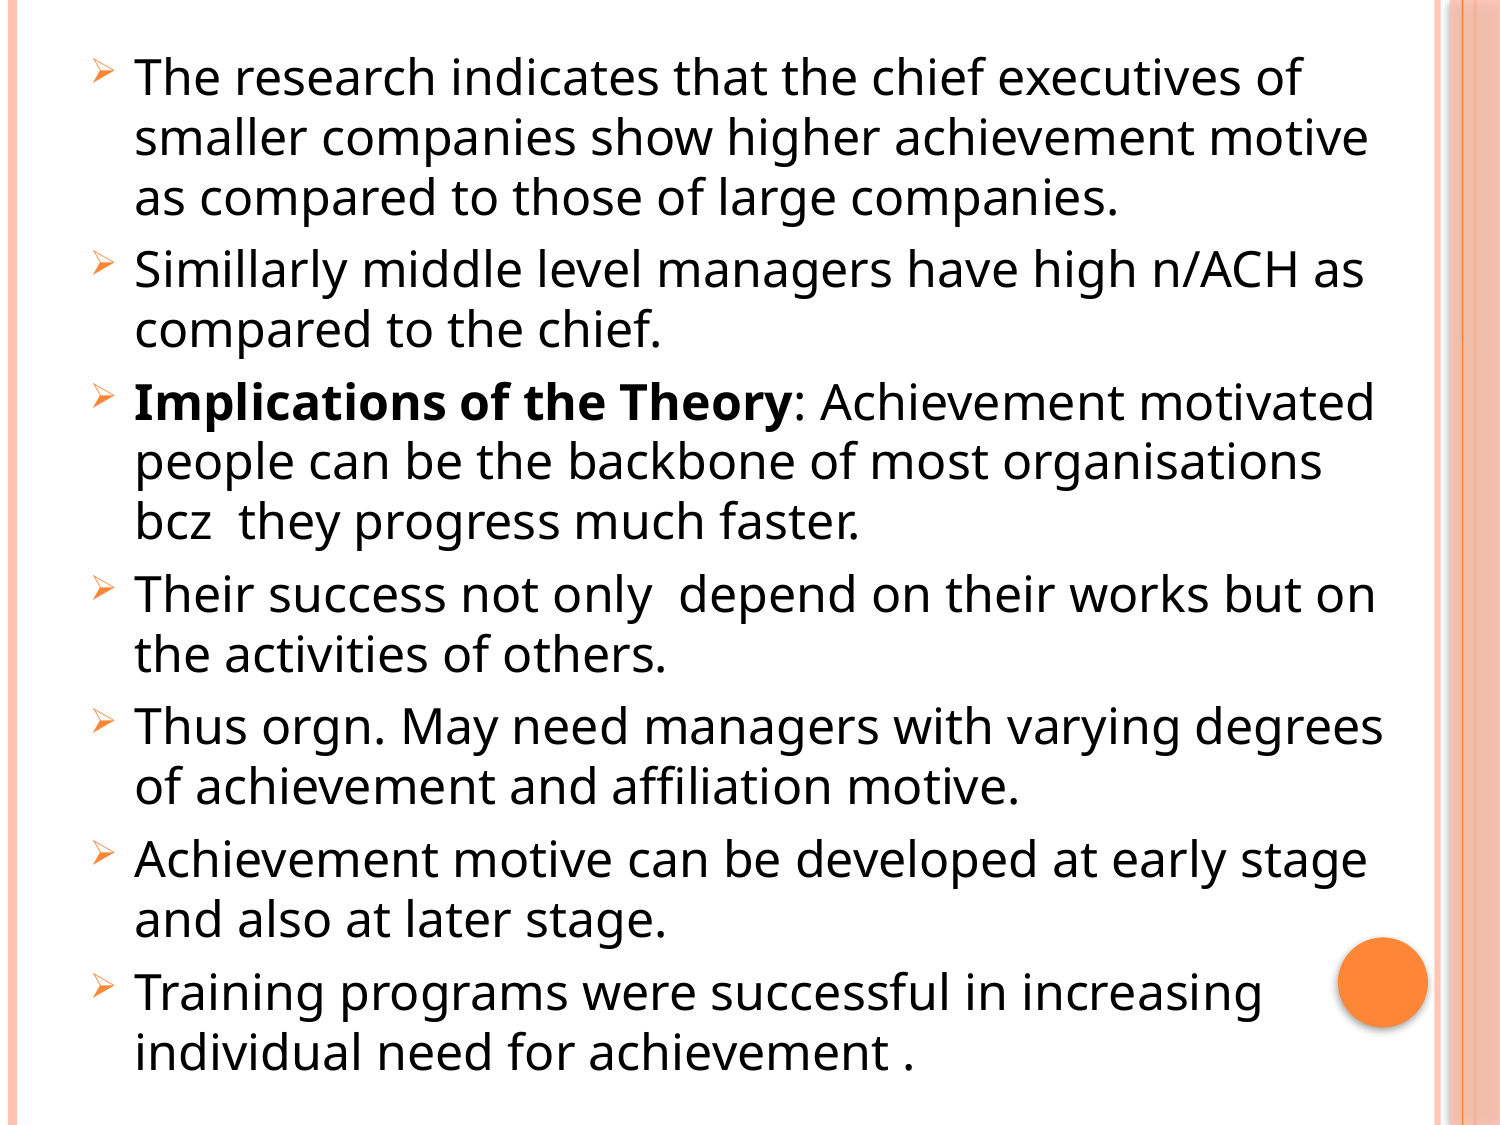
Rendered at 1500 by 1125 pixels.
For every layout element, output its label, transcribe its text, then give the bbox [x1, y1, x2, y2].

list The research indicates that the chief executives of smaller companies show higher achievement motive as compared to those of large companies. Simillarly middle level managers have high n/ACH as compared to the chief. Implications of the Theory: Achievement motivated people can be the backbone of most organisations bcz they progress much faster. Their success not only depend on their works but on the activities of others. Thus orgn. May need managers with varying degrees of achievement and affiliation motive. Achievement motive can be developed at early stage and also at later stage. Training programs were successful in increasing individual need for achievement . [75, 37, 1425, 1100]
